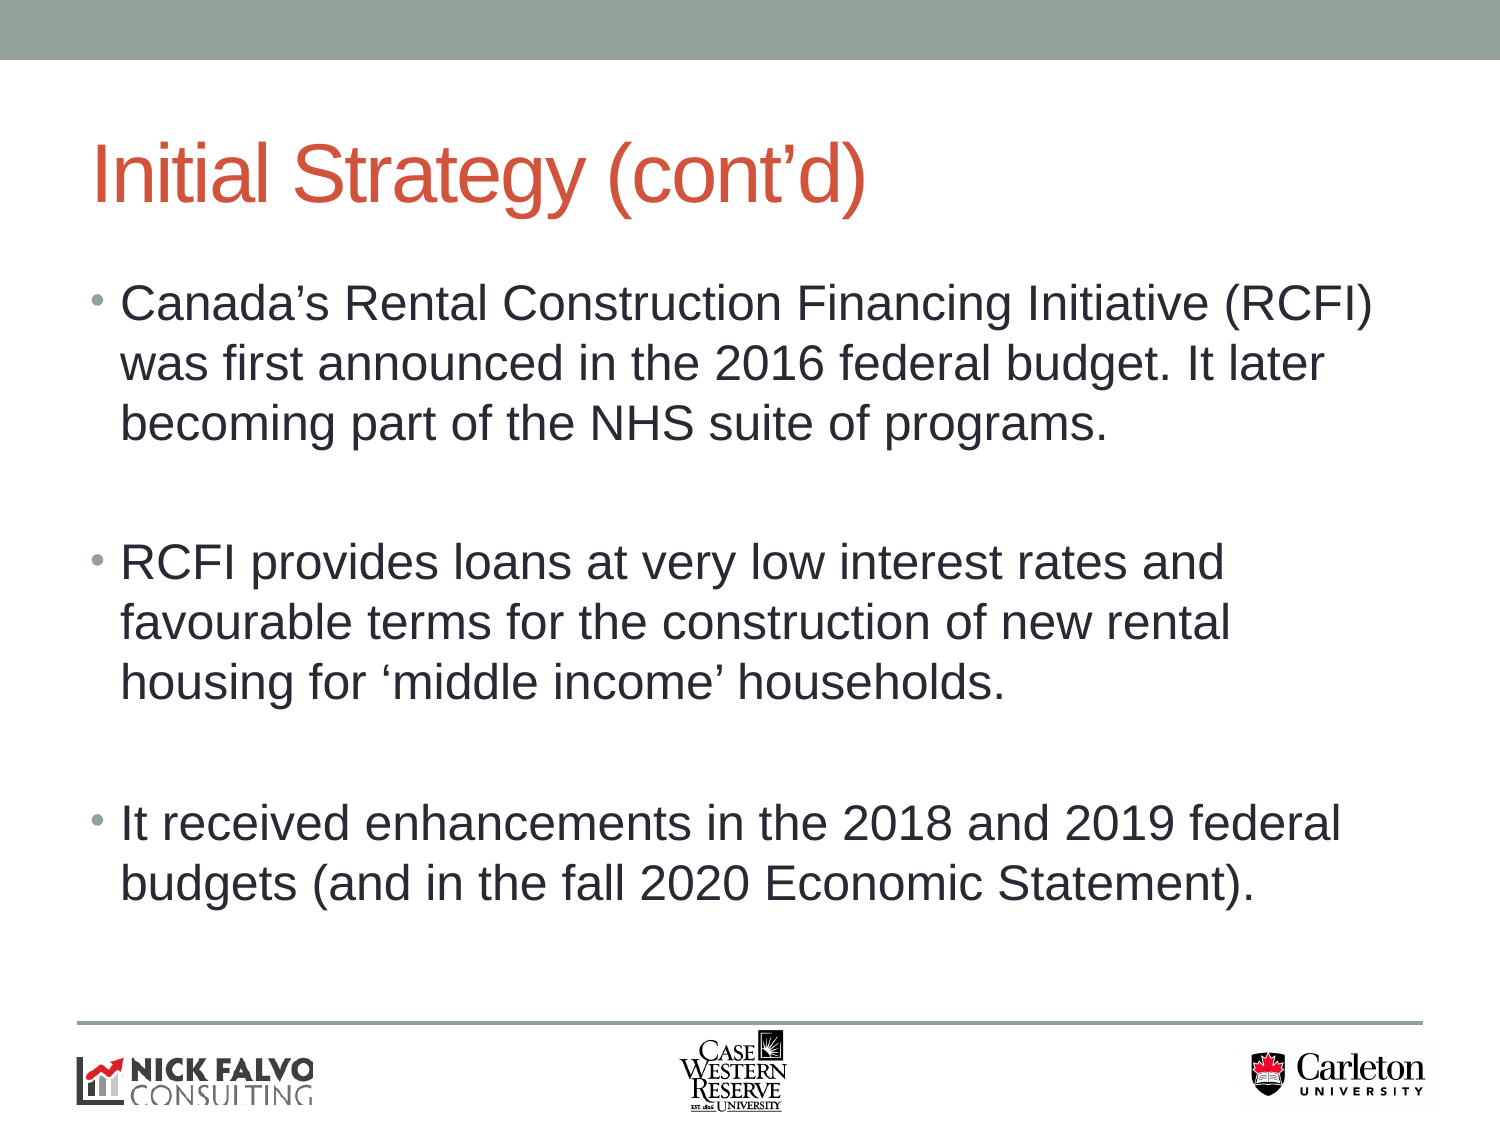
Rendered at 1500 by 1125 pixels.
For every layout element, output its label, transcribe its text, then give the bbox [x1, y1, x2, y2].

title Initial Strategy (cont’d) [75, 87, 1425, 250]
picture [679, 1030, 793, 1120]
list Canada’s Rental Construction Financing Initiative (RCFI) was first announced in the 2016 federal budget. It later becoming part of the NHS suite of programs. RCFI provides loans at very low interest rates and favourable terms for the construction of new rental housing for ‘middle income’ households. It received enhancements in the 2018 and 2019 federal budgets (and in the fall 2020 Economic Statement). [75, 262, 1425, 988]
picture [1237, 1035, 1436, 1114]
